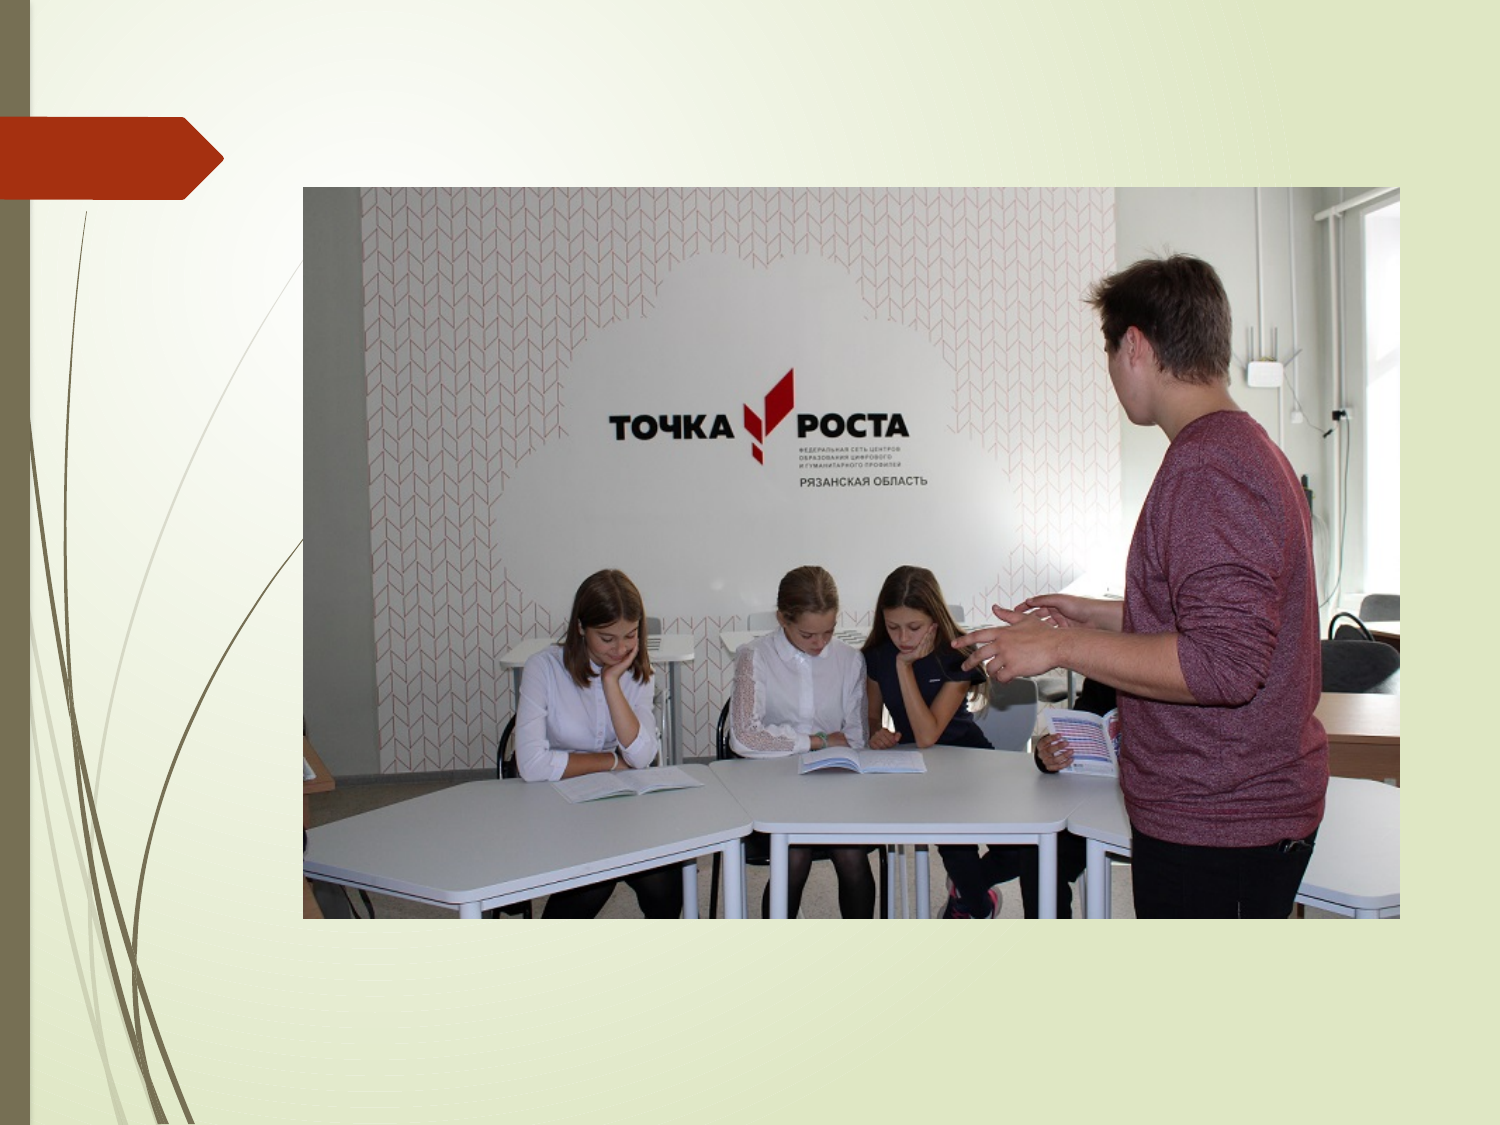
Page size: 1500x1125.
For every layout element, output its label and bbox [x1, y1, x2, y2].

list [302, 187, 1401, 920]
